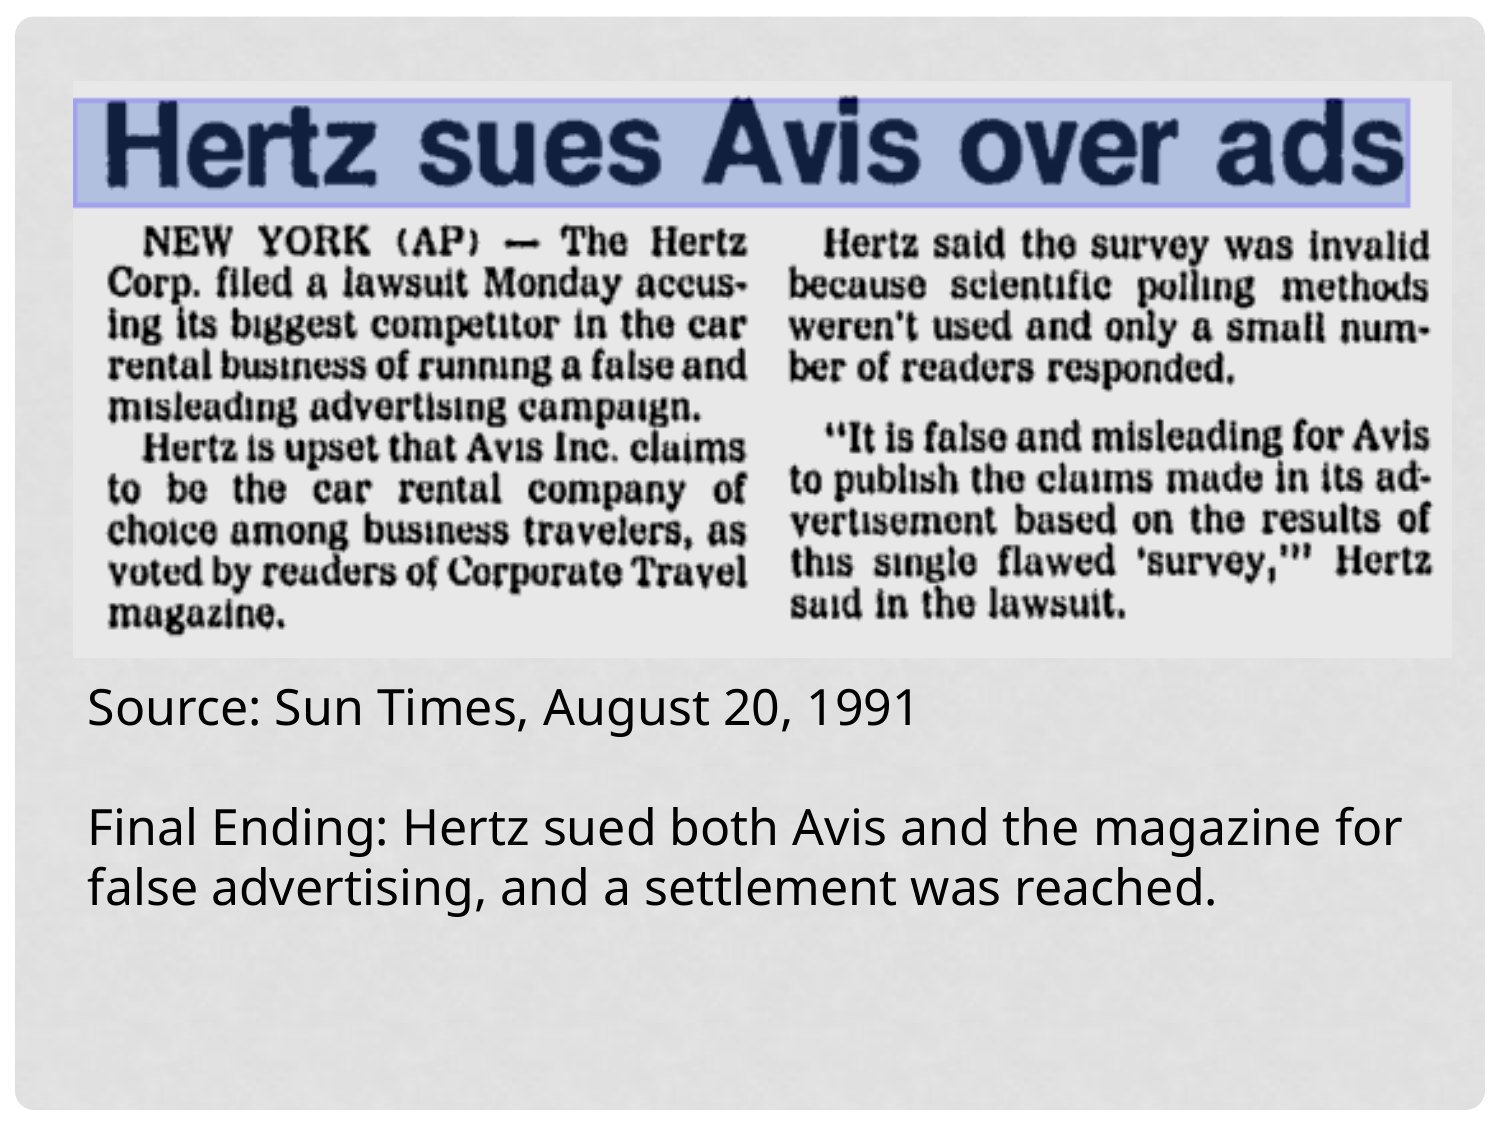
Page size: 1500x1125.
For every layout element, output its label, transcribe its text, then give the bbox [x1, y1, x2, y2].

text_box Source: Sun Times, August 20, 1991 Final Ending: Hertz sued both Avis and the magazine for false advertising, and a settlement was reached. [73, 668, 1423, 968]
picture [72, 81, 1452, 658]
